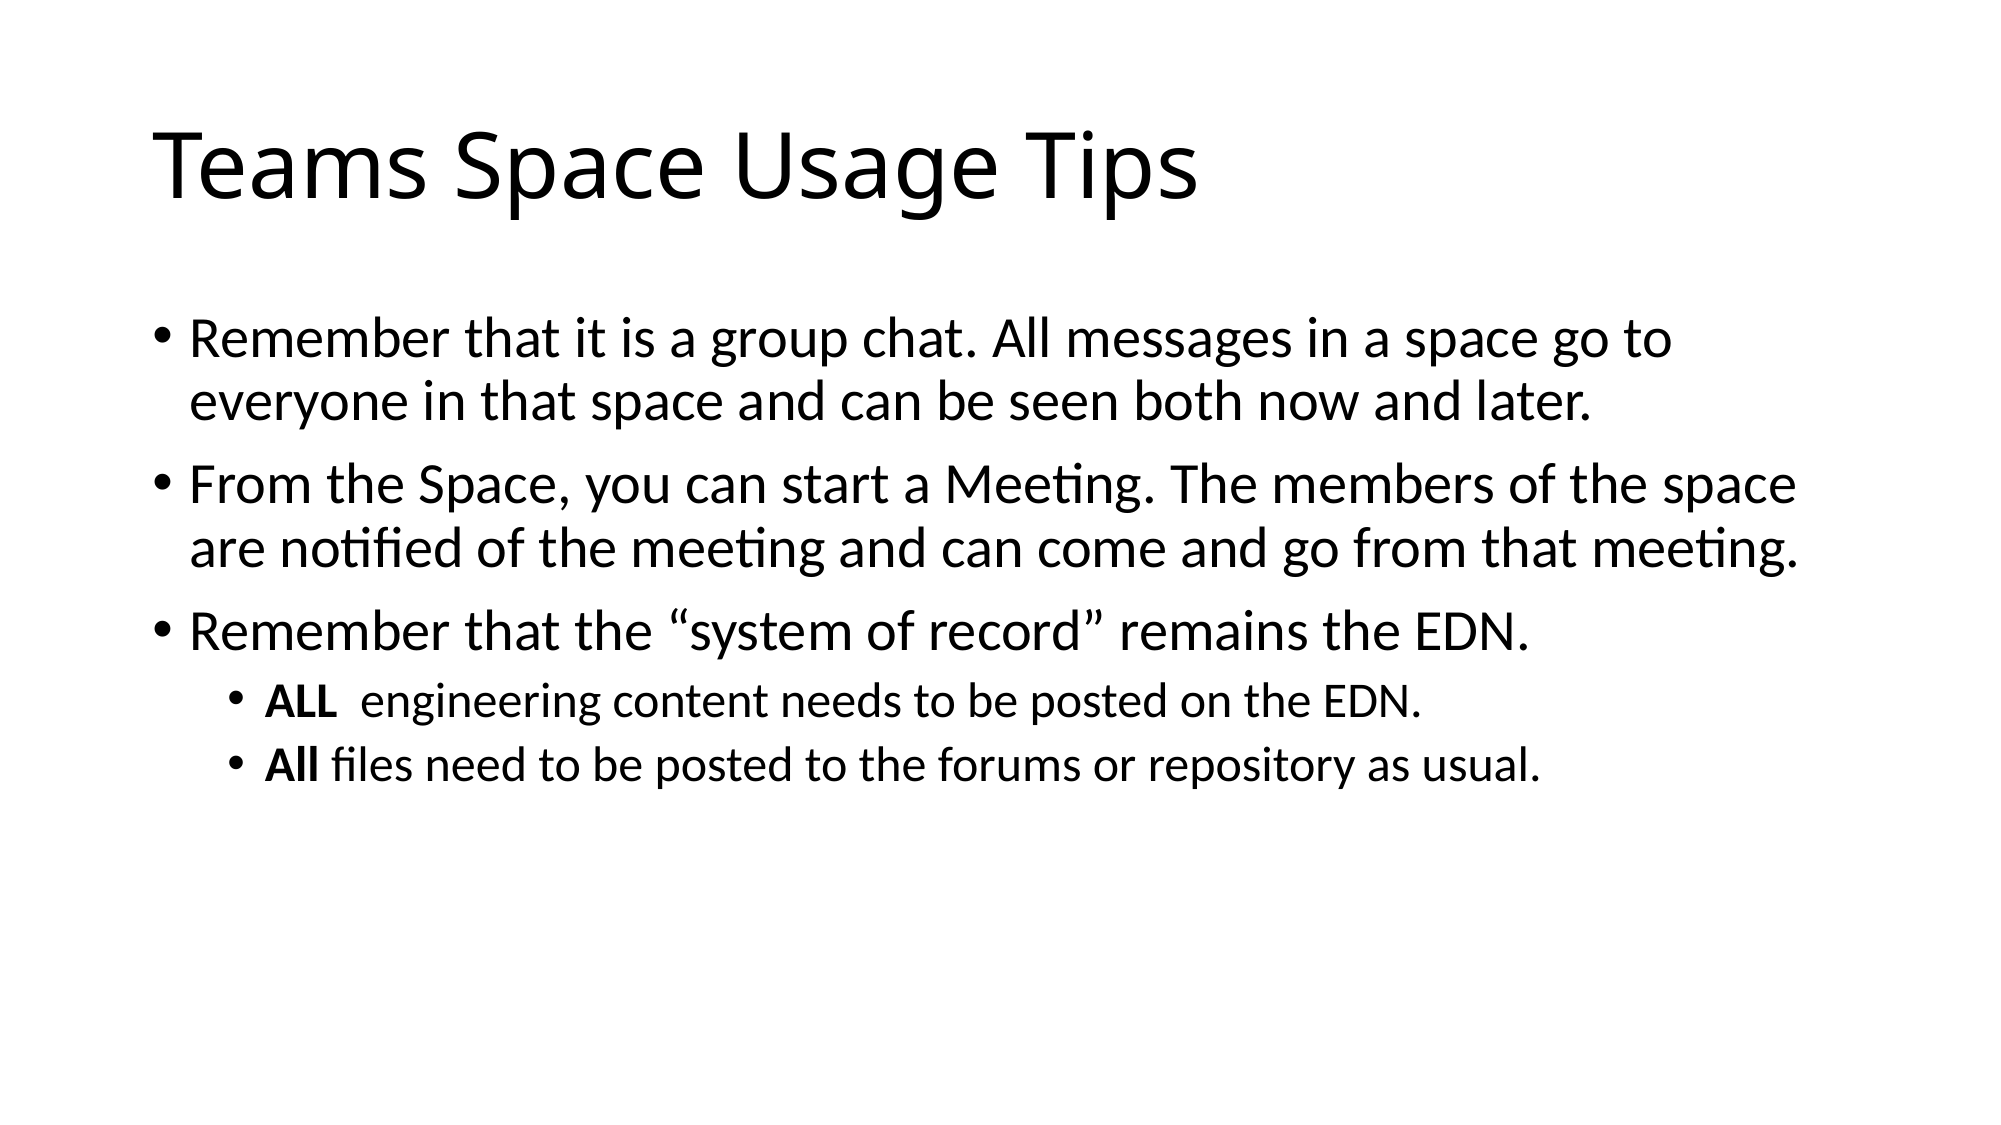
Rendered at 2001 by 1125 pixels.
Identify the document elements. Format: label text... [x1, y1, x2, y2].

title Teams Space Usage Tips [137, 59, 1863, 278]
list Remember that it is a group chat. All messages in a space go to everyone in that space and can be seen both now and later. From the Space, you can start a Meeting. The members of the space are notified of the meeting and can come and go from that meeting. Remember that the “system of record” remains the EDN. ALL engineering content needs to be posted on the EDN. All files need to be posted to the forums or repository as usual. [137, 299, 1863, 1014]
